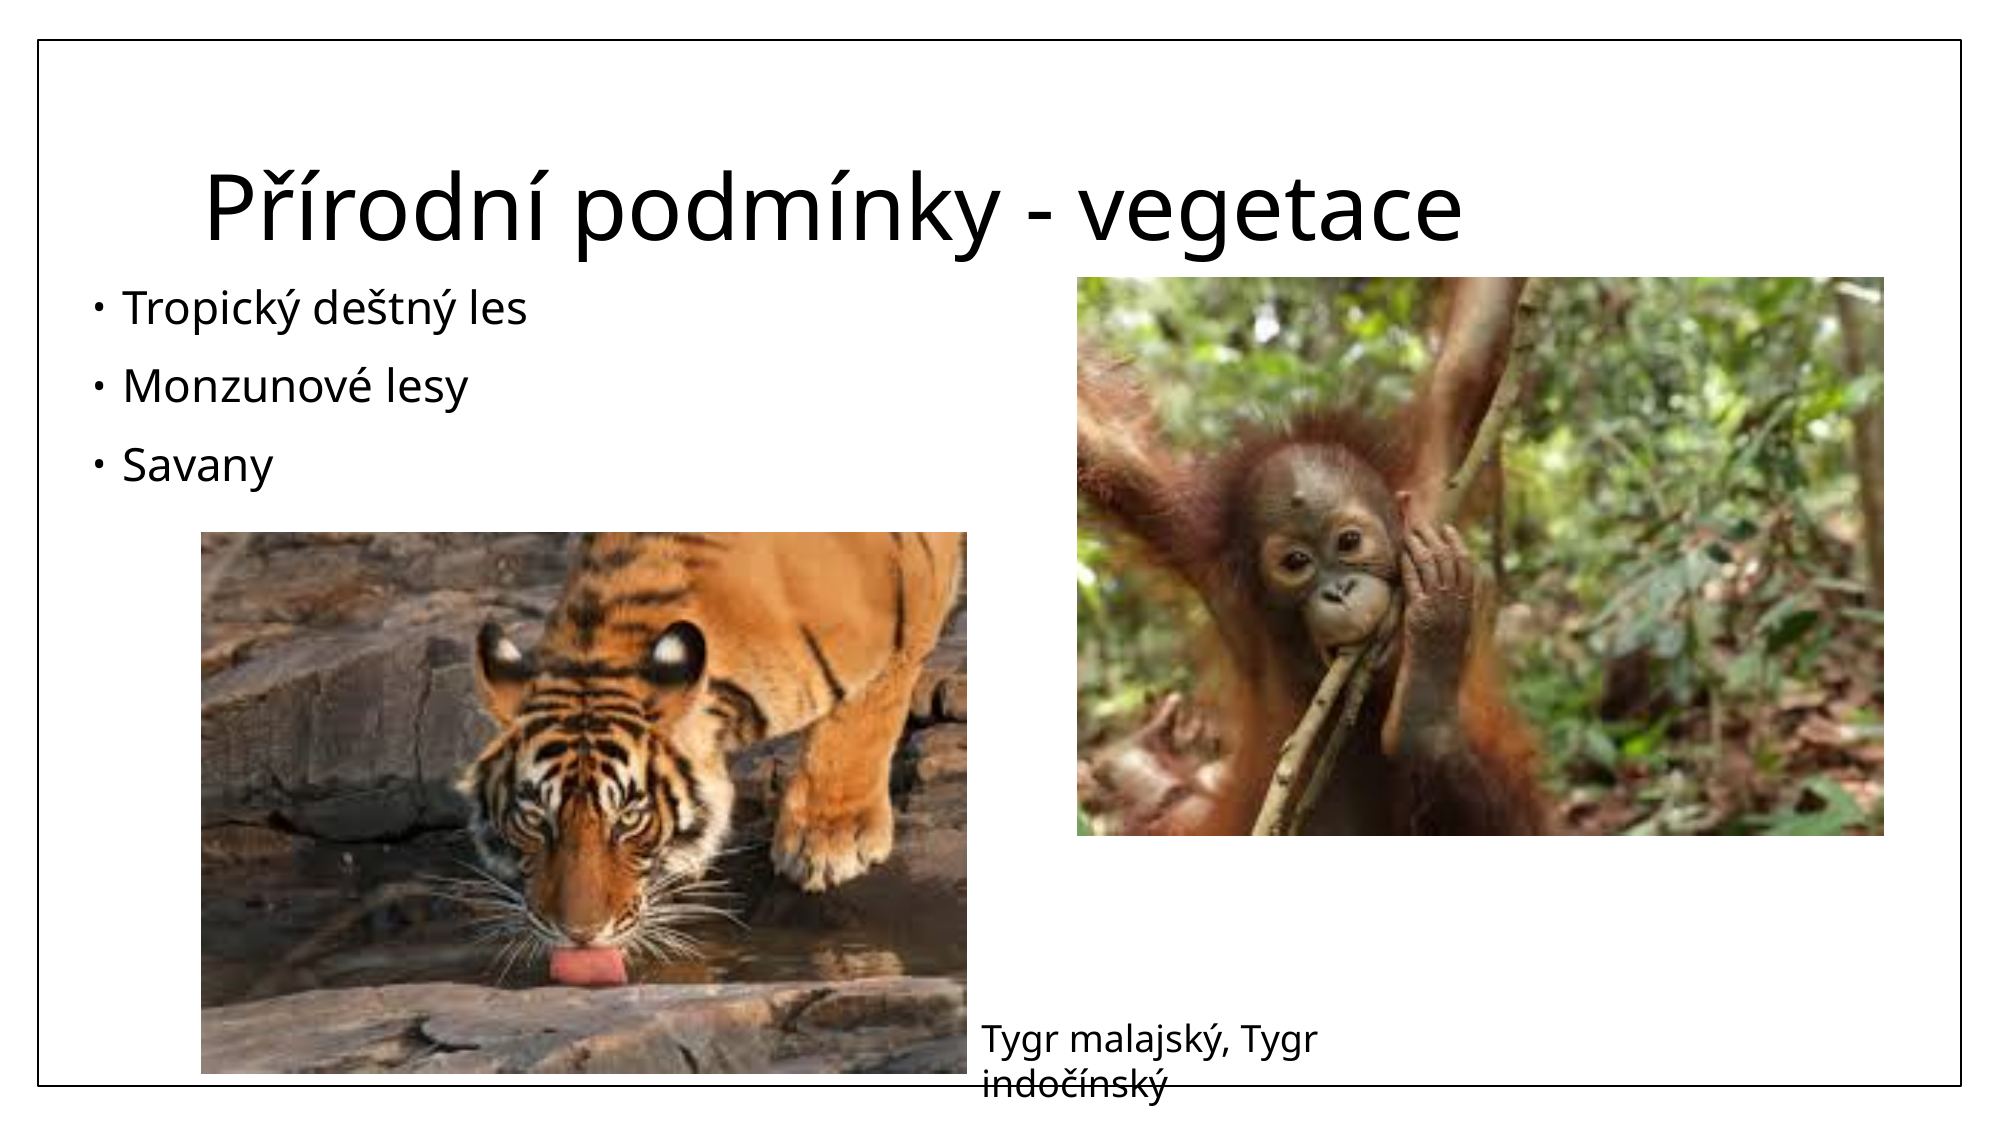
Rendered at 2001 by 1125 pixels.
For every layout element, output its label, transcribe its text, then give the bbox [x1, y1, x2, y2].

text_box Tygr malajský, Tygr indočínský [966, 1007, 1484, 1113]
list Tropický deštný les Monzunové lesy Savany [69, 277, 2000, 1052]
picture [1077, 276, 1884, 836]
title Přírodní podmínky - vegetace [187, 99, 1808, 277]
picture [201, 531, 967, 1075]
